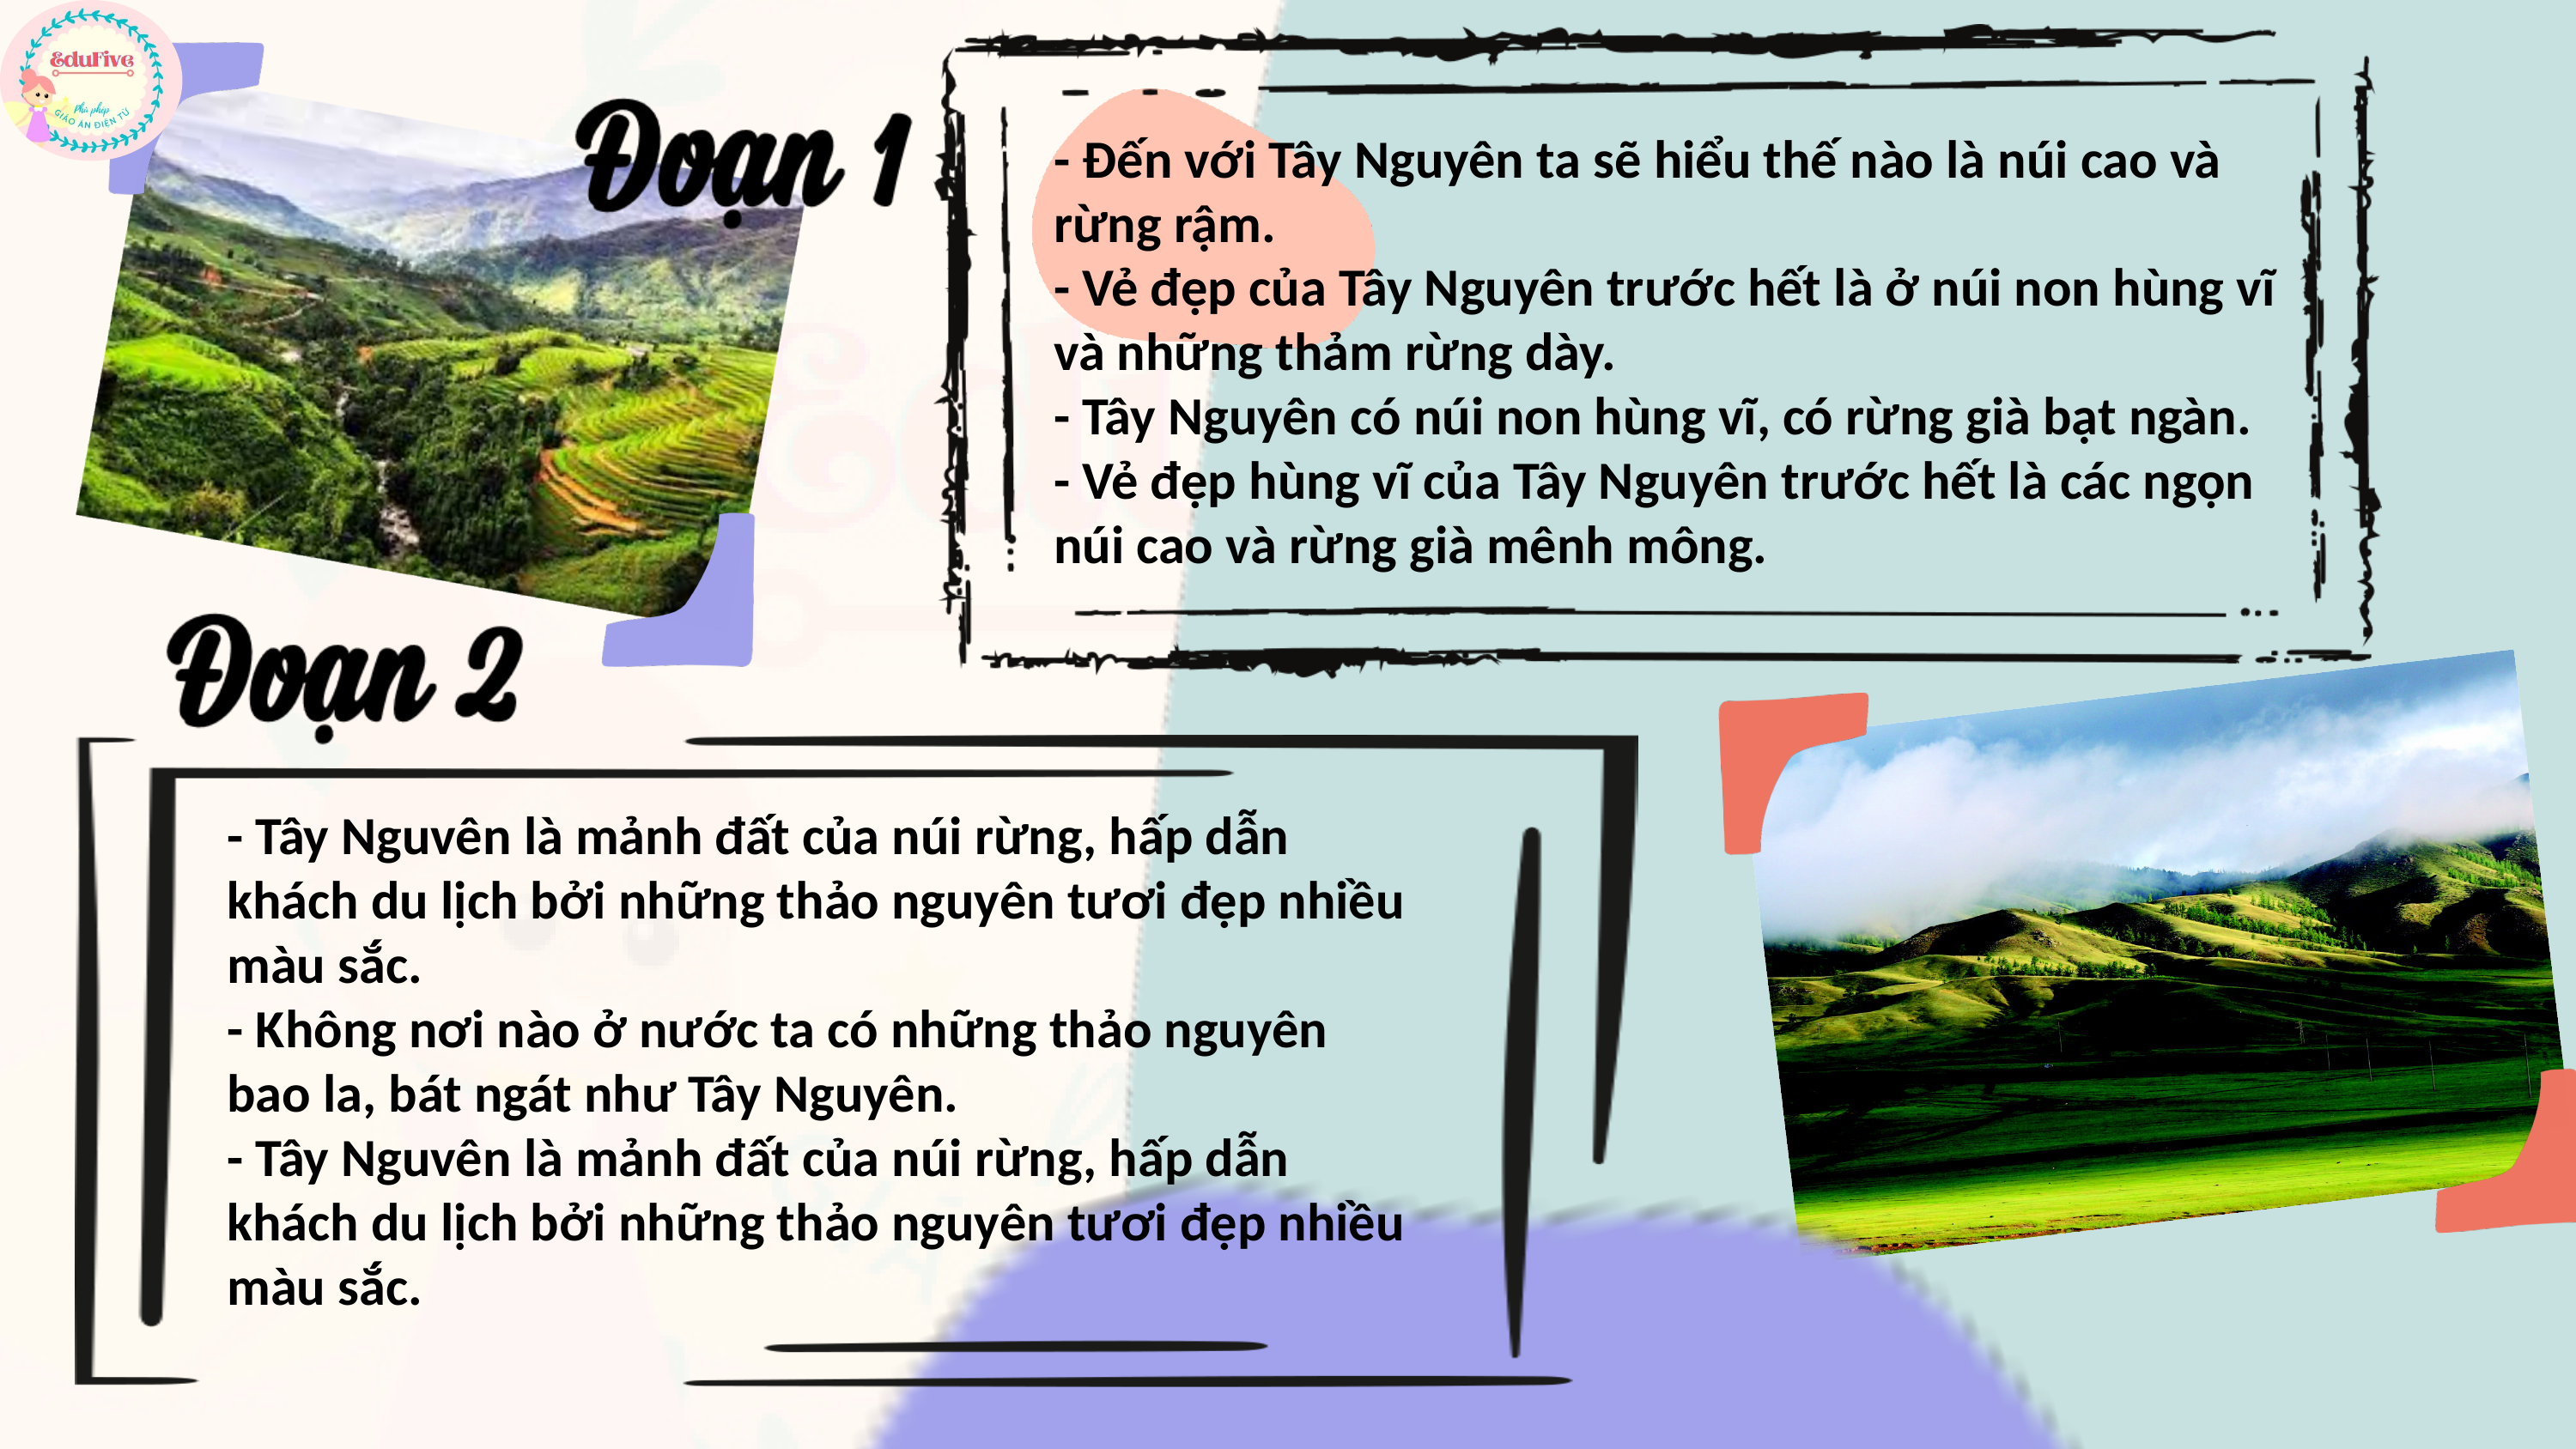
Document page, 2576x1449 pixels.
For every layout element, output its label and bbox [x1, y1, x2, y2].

text_box [0, 0, 173, 163]
picture [75, 0, 2576, 1449]
